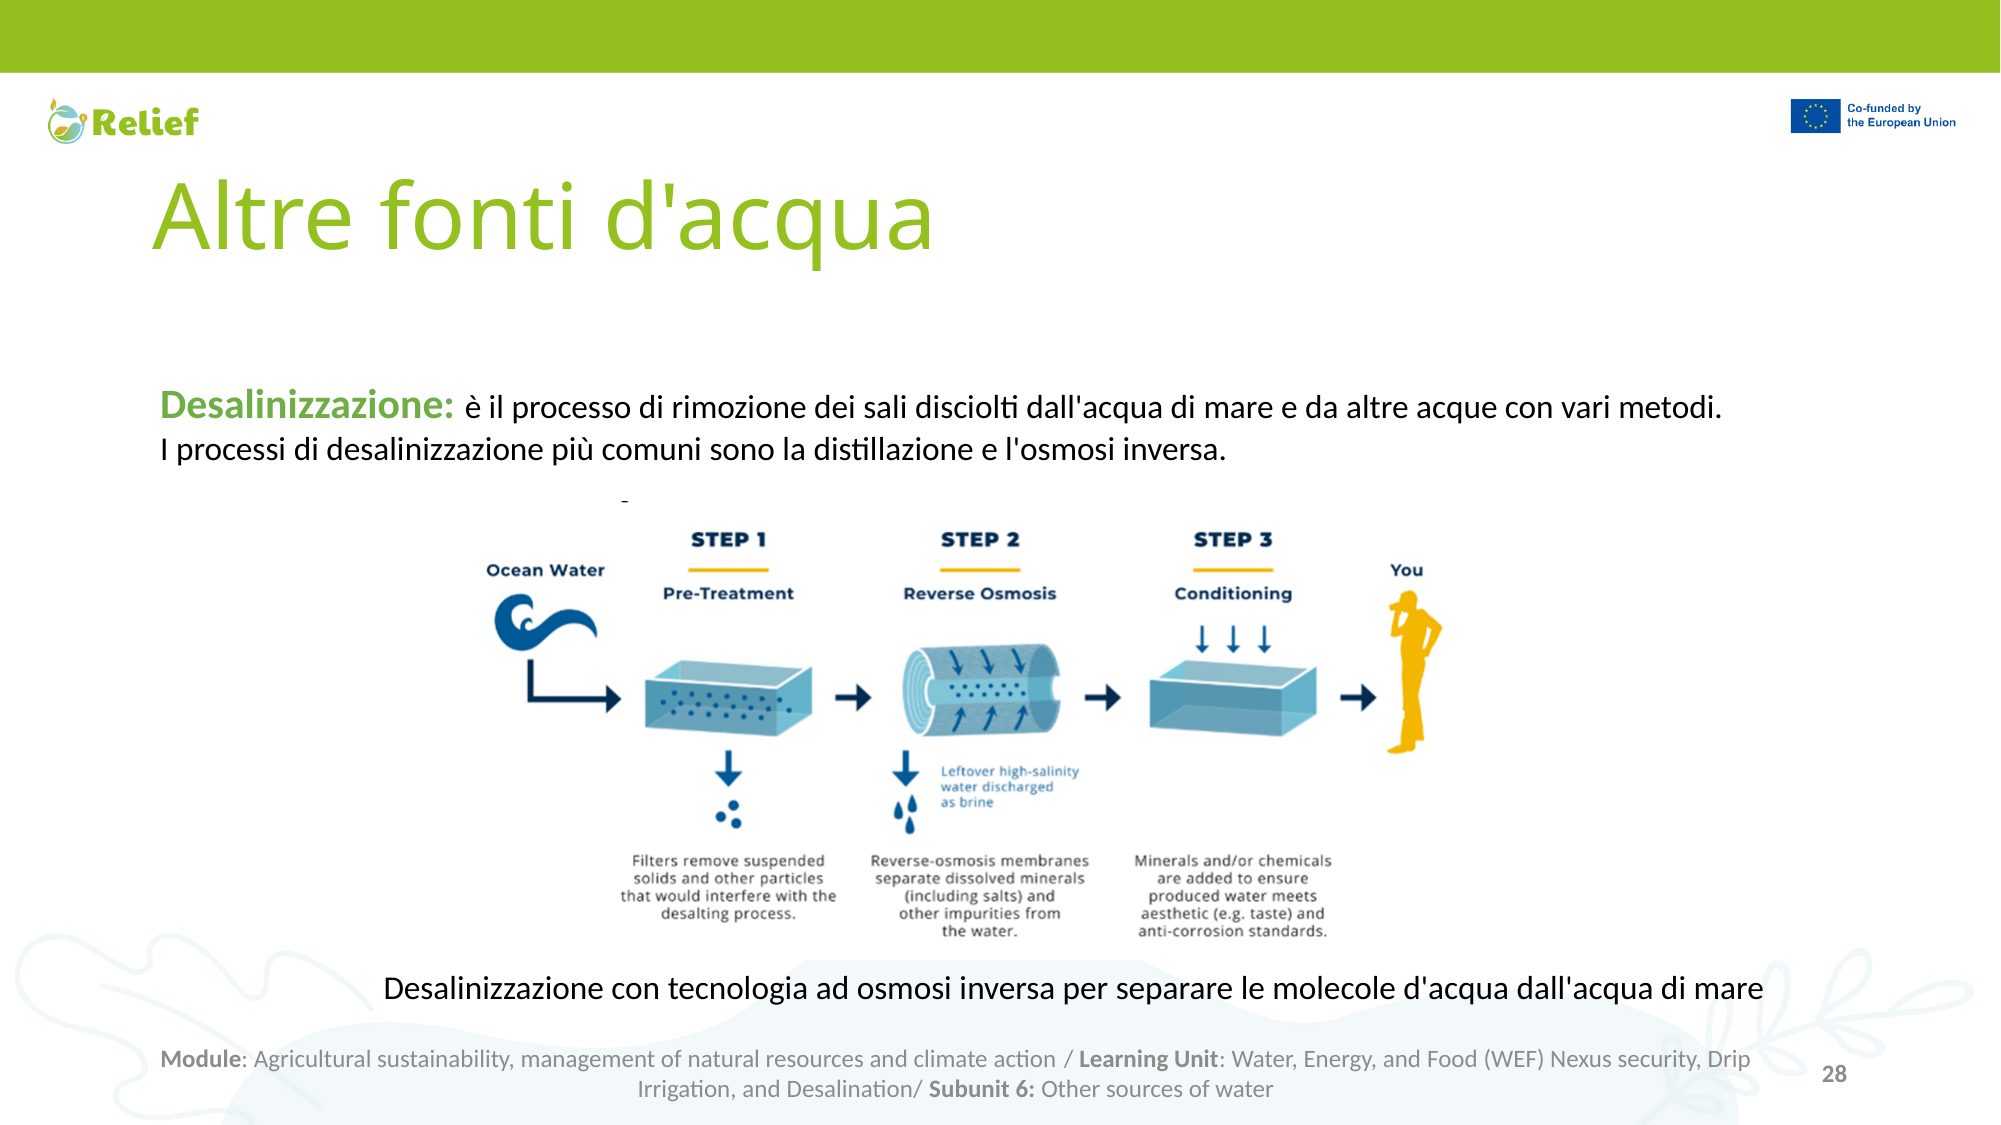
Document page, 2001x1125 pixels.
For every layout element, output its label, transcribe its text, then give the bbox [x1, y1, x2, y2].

footer Module: Agricultural sustainability, management of natural resources and climate action / Learning Unit: Water, Energy, and Food (WEF) Nexus security, Drip Irrigation, and Desalination/ Subunit 6: Other sources of water [137, 1023, 1775, 1122]
text_box Desalinizzazione: è il processo di rimozione dei sali disciolti dall'acqua di mare e da altre acque con vari metodi. I processi di desalinizzazione più comuni sono la distillazione e l'osmosi inversa. [145, 369, 1740, 475]
title Altre fonti d'acqua [137, 137, 1863, 304]
slide_number 28 [1787, 1042, 1863, 1103]
picture [0, 0, 2001, 1125]
text_box Desalinizzazione con tecnologia ad osmosi inversa per separare le molecole d'acqua dall'acqua di mare [368, 959, 1880, 1014]
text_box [477, 501, 1470, 960]
